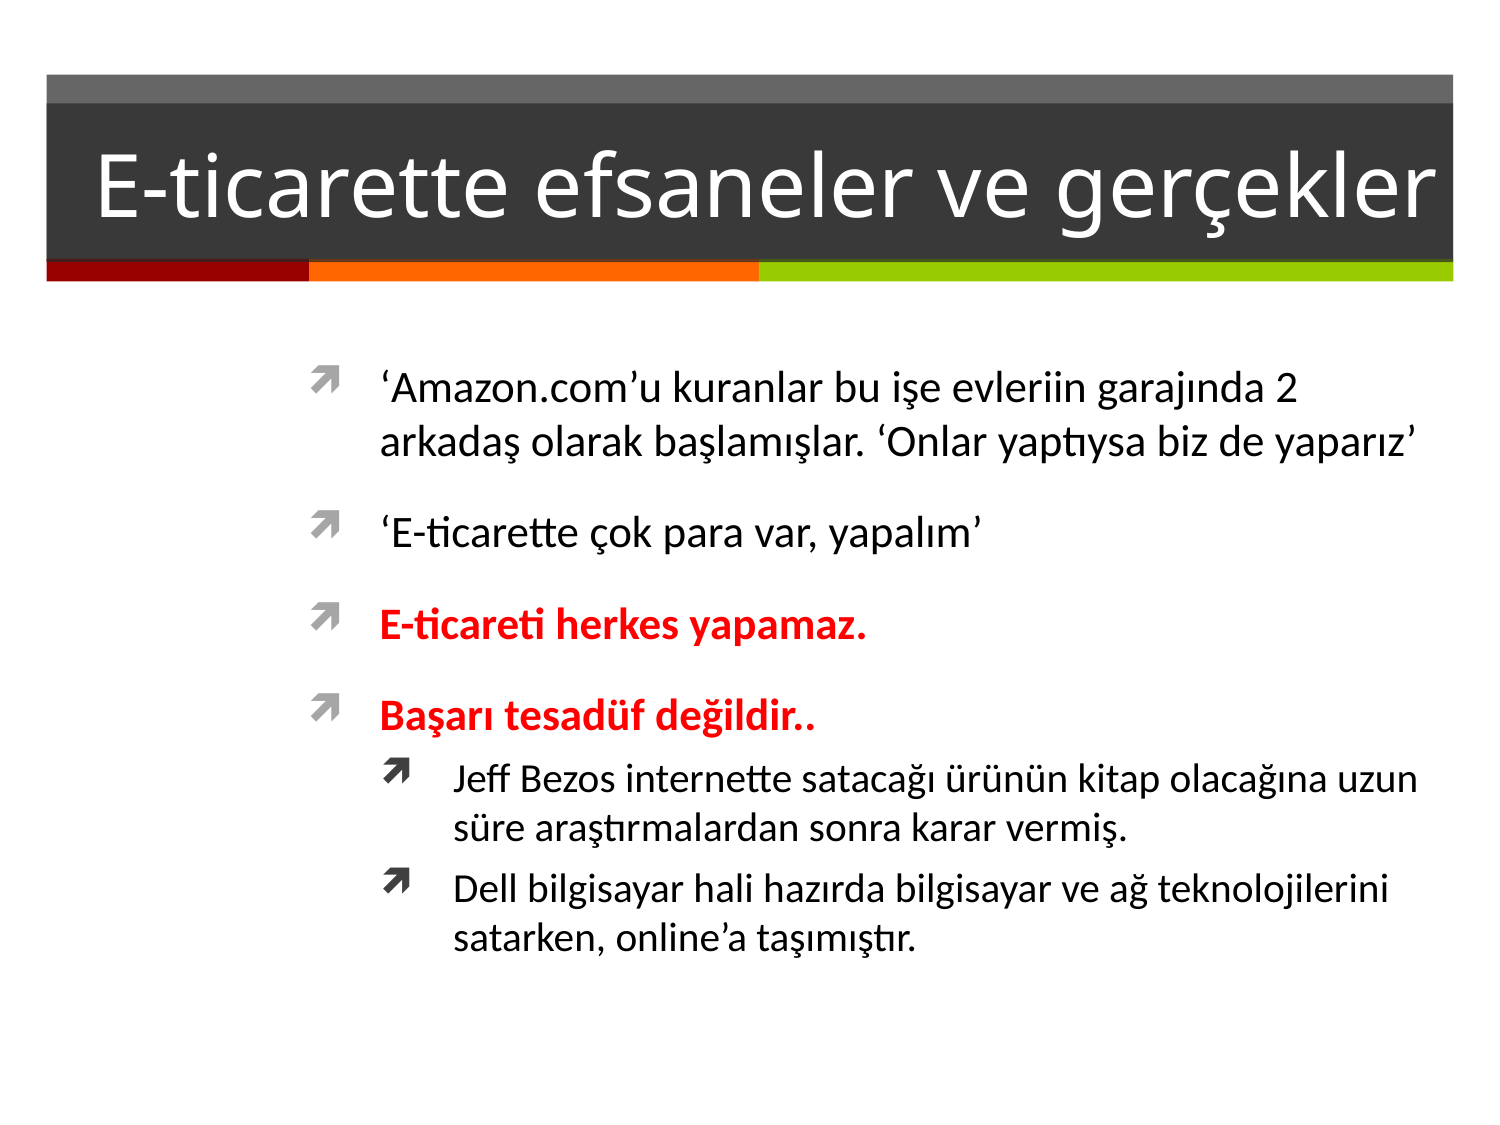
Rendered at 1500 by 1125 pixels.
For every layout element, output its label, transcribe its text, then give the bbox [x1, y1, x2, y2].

list ‘Amazon.com’u kuranlar bu işe evleriin garajında 2 arkadaş olarak başlamışlar. ‘Onlar yaptıysa biz de yaparız’ ‘E-ticarette çok para var, yapalım’ E-ticareti herkes yapamaz. Başarı tesadüf değildir.. Jeff Bezos internette satacağı ürünün kitap olacağına uzun süre araştırmalardan sonra karar vermiş. Dell bilgisayar hali hazırda bilgisayar ve ağ teknolojilerini satarken, online’a taşımıştır. [292, 350, 1454, 1005]
title E-ticarette efsaneler ve gerçekler [46, 103, 1454, 263]
